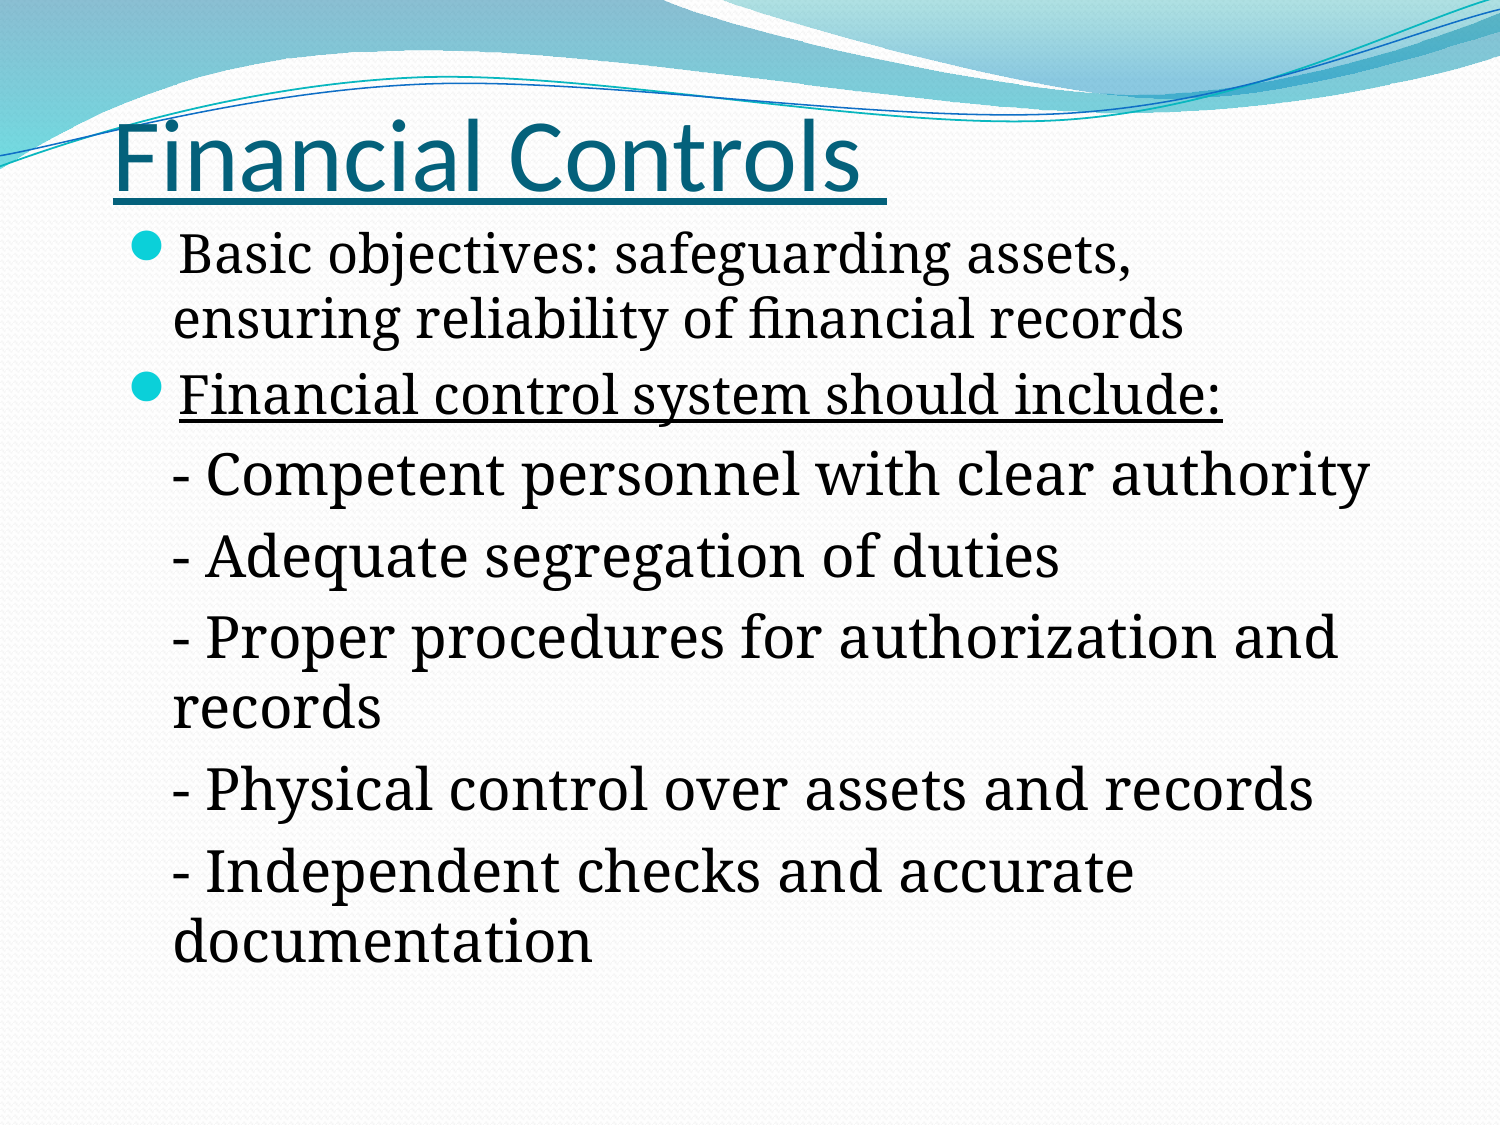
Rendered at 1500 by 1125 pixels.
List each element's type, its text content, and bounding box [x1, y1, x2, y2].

title Financial Controls [112, 50, 1388, 212]
list Basic objectives: safeguarding assets, ensuring reliability of financial records Financial control system should include: - Competent personnel with clear authority - Adequate segregation of duties - Proper procedures for authorization and records - Physical control over assets and records - Independent checks and accurate documentation [112, 212, 1388, 1000]
